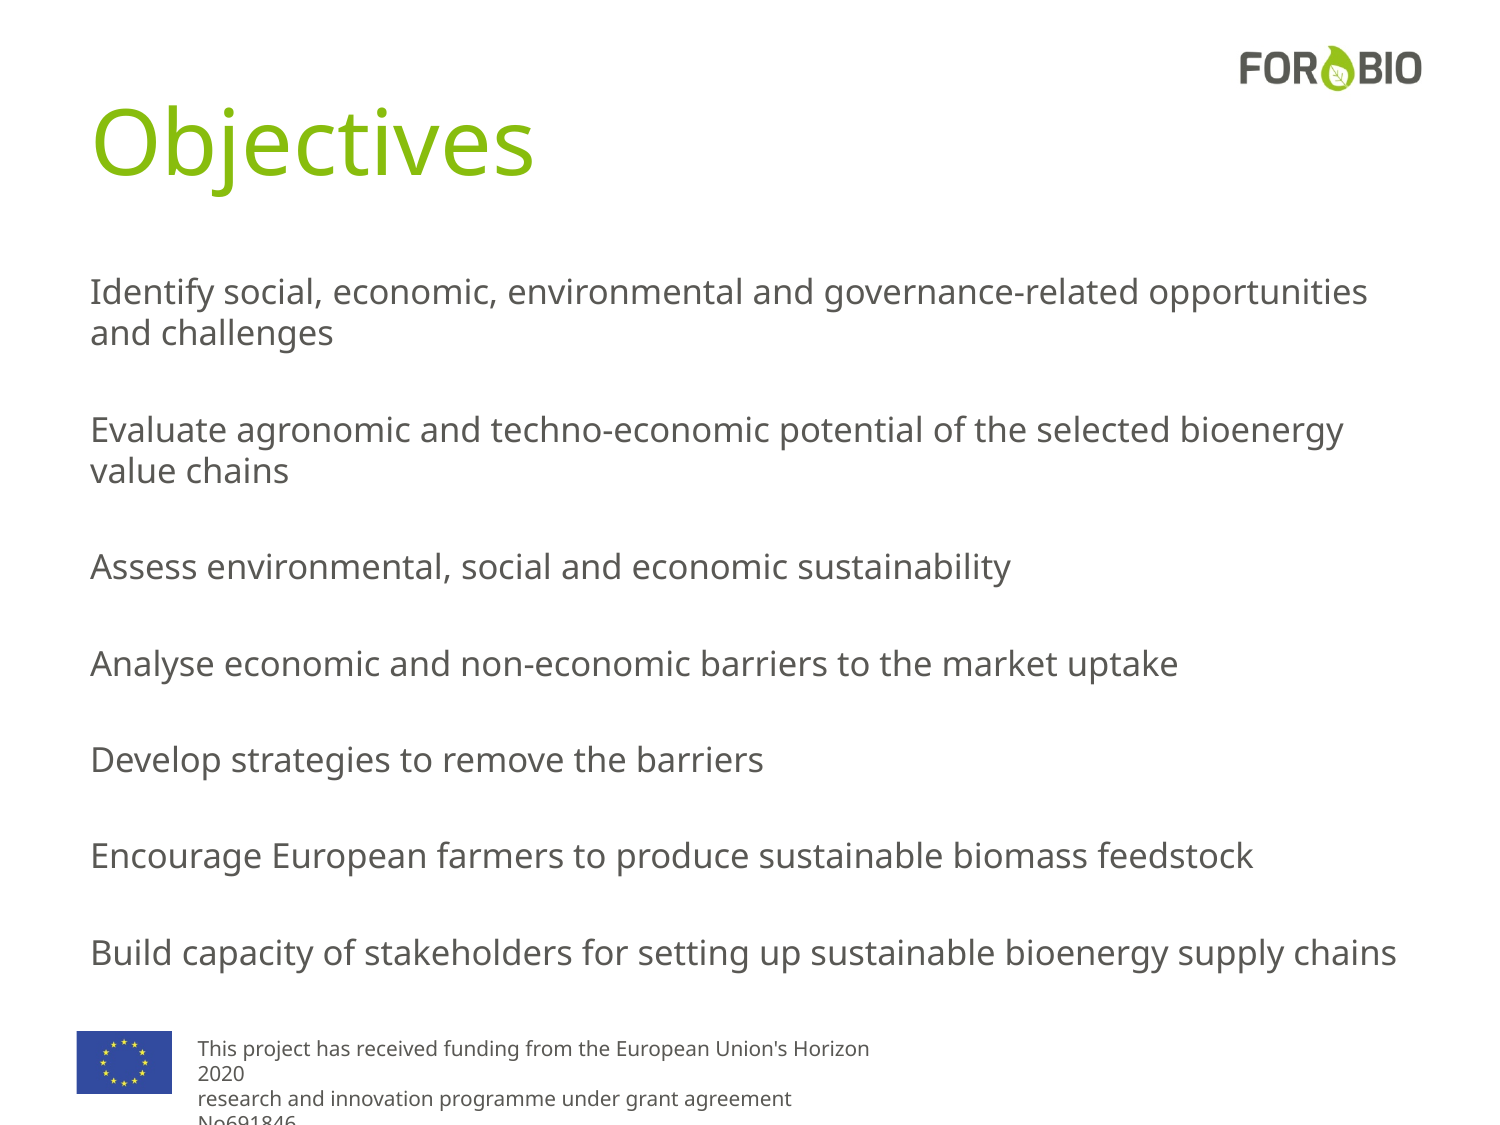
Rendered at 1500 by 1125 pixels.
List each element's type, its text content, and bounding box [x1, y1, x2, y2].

list Identify social, economic, environmental and governance-related opportunities and challenges Evaluate agronomic and techno-economic potential of the selected bioenergy value chains Assess environmental, social and economic sustainability Analyse economic and non-economic barriers to the market uptake Develop strategies to remove the barriers Encourage European farmers to produce sustainable biomass feedstock Build capacity of stakeholders for setting up sustainable bioenergy supply chains [75, 262, 1425, 1005]
picture [76, 1031, 172, 1094]
title Objectives [75, 45, 1425, 233]
picture [1187, 23, 1473, 114]
